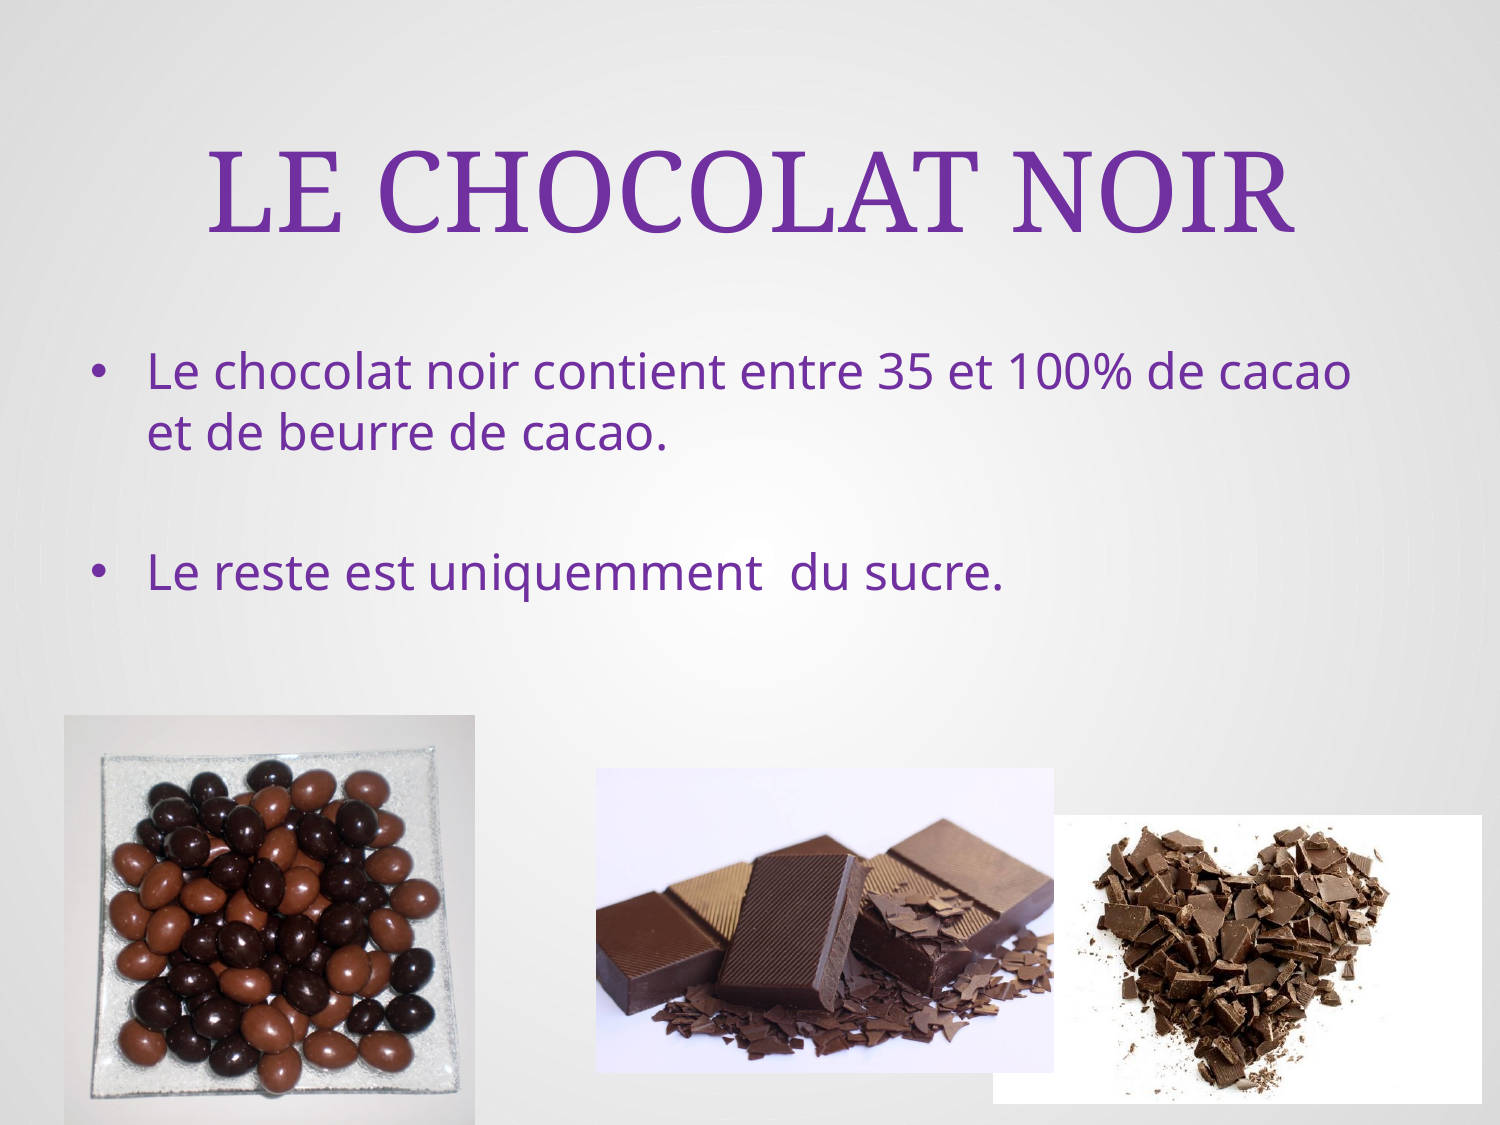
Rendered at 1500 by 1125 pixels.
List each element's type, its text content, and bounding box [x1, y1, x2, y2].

title LE CHOCOLAT NOIR [75, 0, 1425, 262]
picture [64, 715, 475, 1125]
picture [596, 767, 1483, 1104]
list Le chocolat noir contient entre 35 et 100% de cacao et de beurre de cacao. Le reste est uniquemment du sucre. [75, 262, 1425, 1005]
